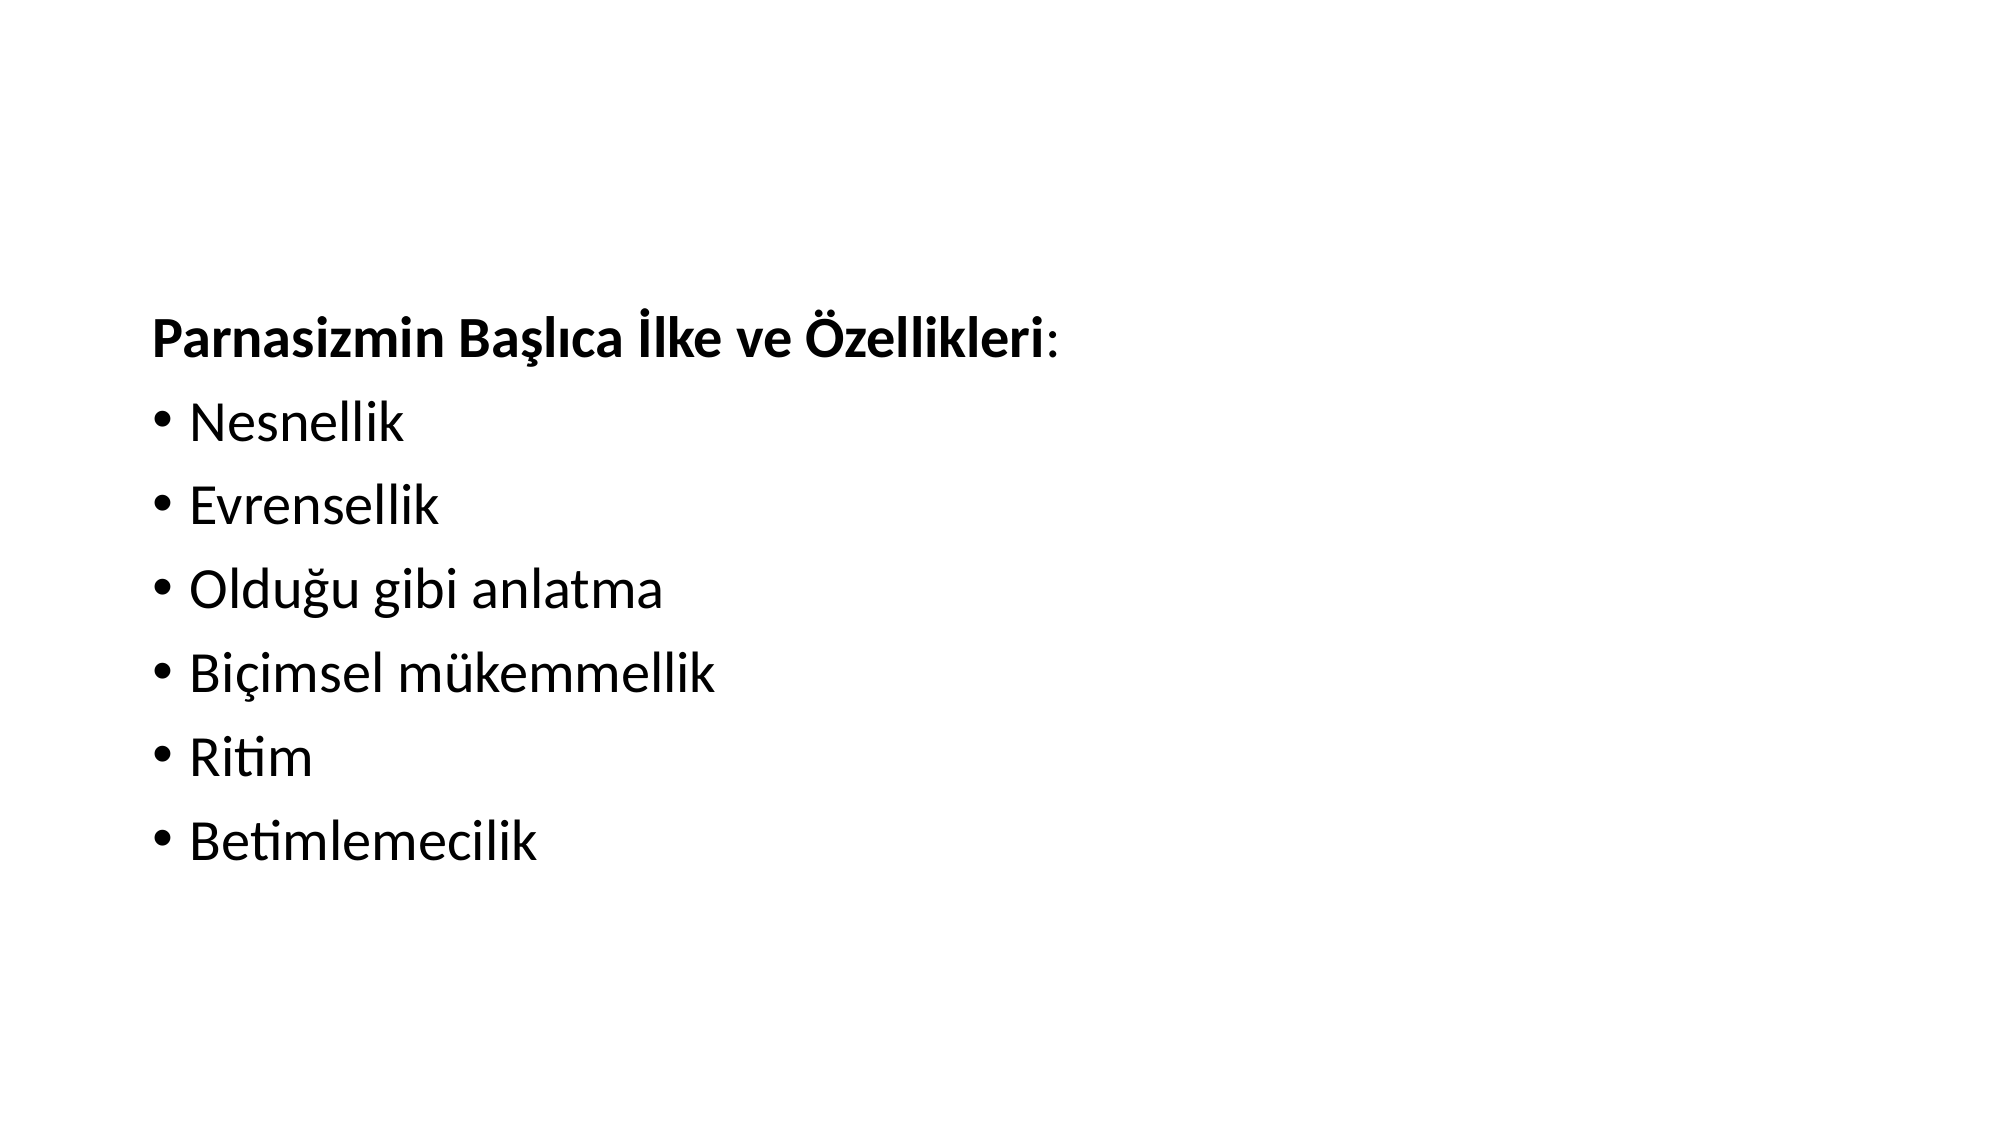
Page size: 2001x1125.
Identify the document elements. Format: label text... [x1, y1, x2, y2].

list Parnasizmin Başlıca İlke ve Özellikleri: Nesnellik Evrensellik Olduğu gibi anlatma Biçimsel mükemmellik Ritim Betimlemecilik [137, 299, 1863, 1014]
